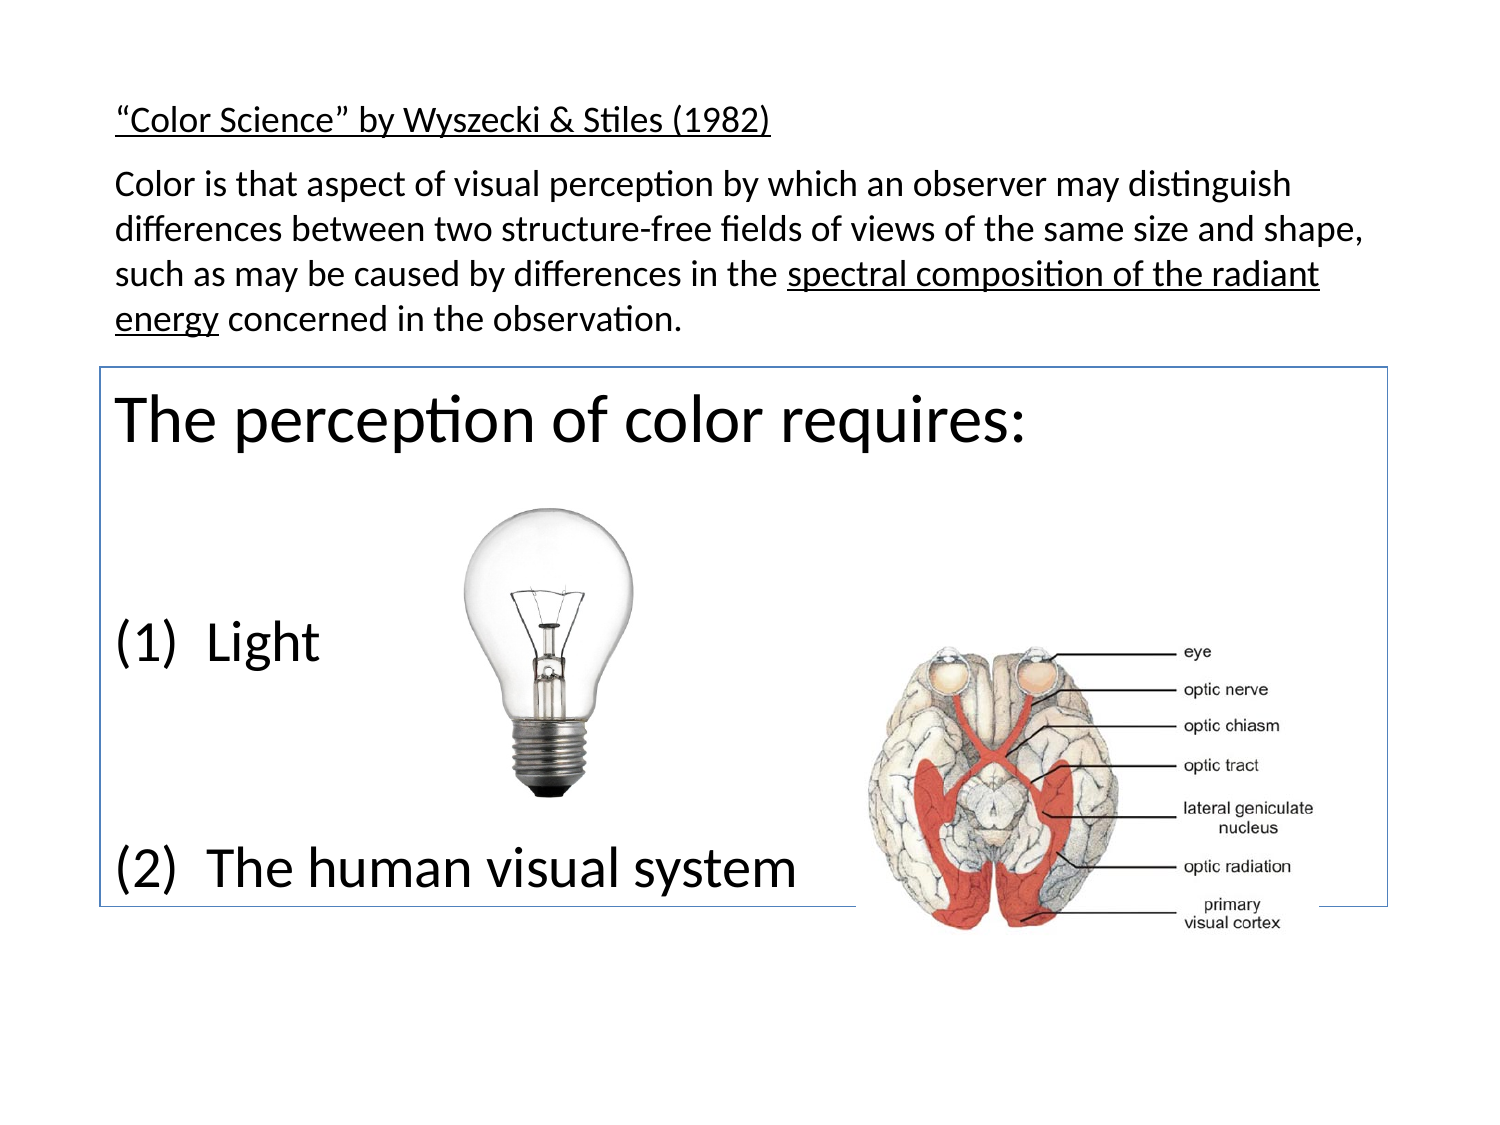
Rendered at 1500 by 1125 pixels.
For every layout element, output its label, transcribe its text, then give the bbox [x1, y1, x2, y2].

text_box The perception of color requires: Light The human visual system [99, 366, 1388, 907]
picture [856, 638, 1319, 939]
text_box “Color Science” by Wyszecki & Stiles (1982) Color is that aspect of visual perception by which an observer may distinguish differences between two structure-free fields of views of the same size and shape, such as may be caused by differences in the spectral composition of the radiant energy concerned in the observation. [99, 87, 1400, 346]
picture [435, 502, 661, 803]
